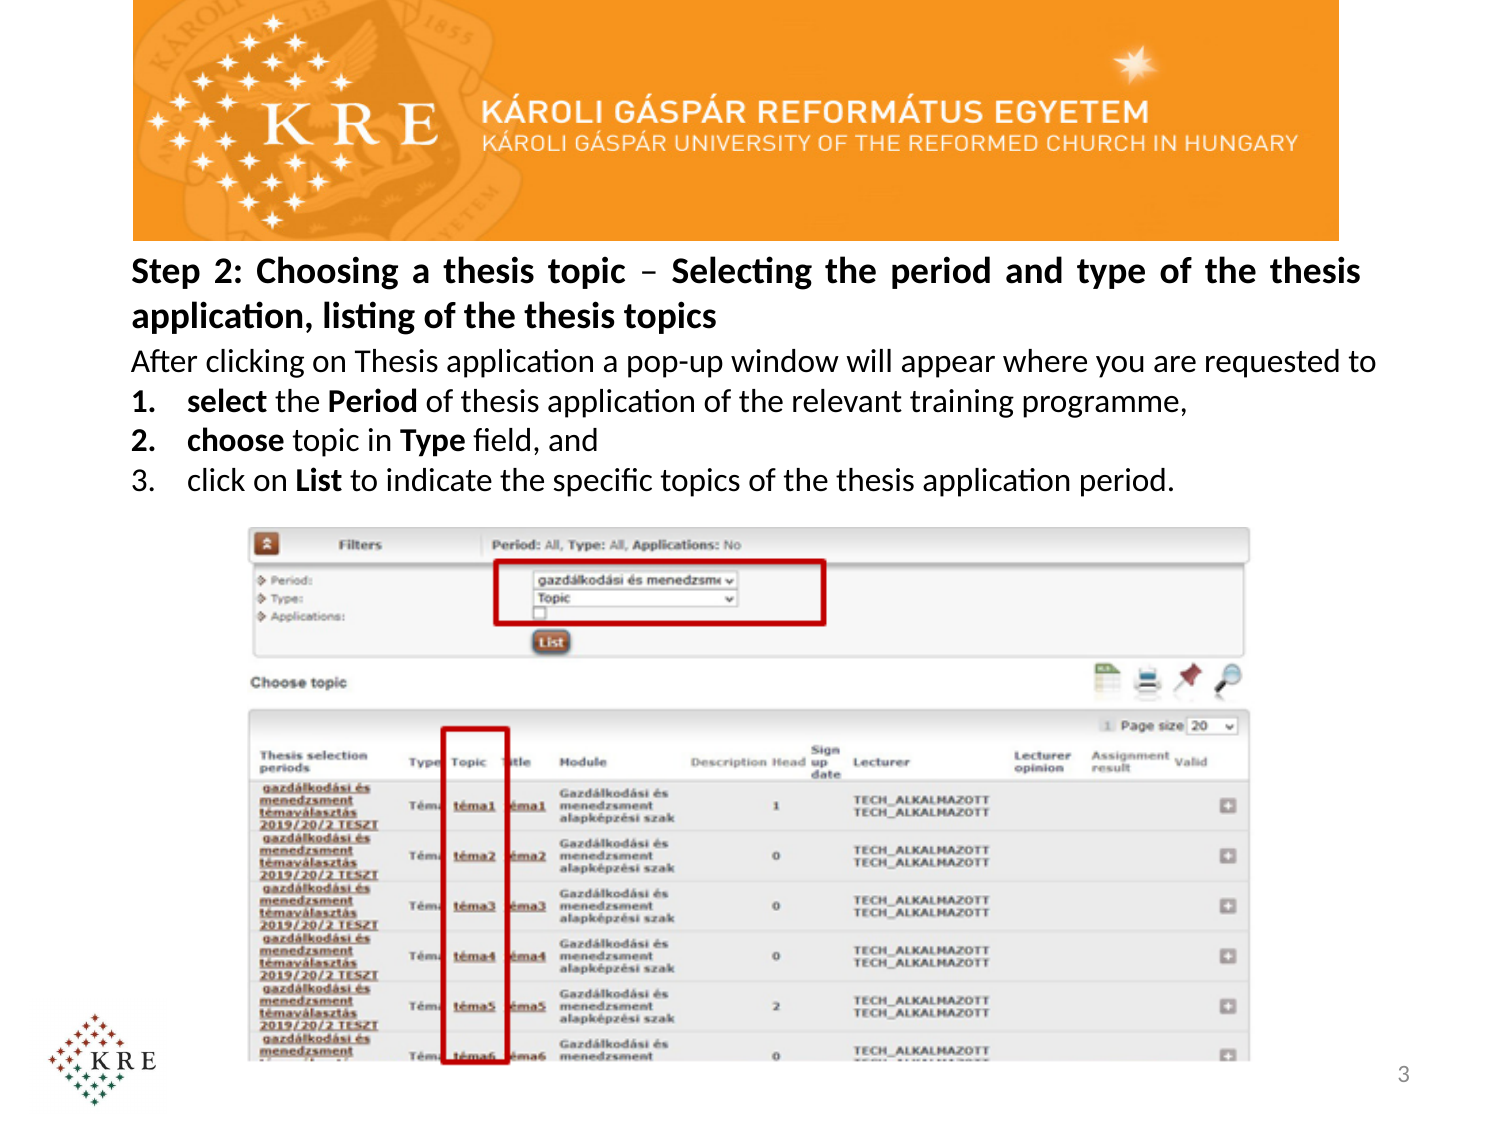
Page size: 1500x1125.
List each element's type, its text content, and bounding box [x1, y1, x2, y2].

text_box Step 2: Choosing a thesis topic – Selecting the period and type of the thesis application, listing of the thesis topics [116, 238, 1377, 331]
picture [133, 0, 1339, 241]
picture [29, 998, 167, 1114]
text_box After clicking on Thesis application a pop-up window will appear where you are requested to select the Period of thesis application of the relevant training programme, choose topic in Type field, and click on List to indicate the specific topics of the thesis application period. [116, 331, 1413, 506]
picture [247, 526, 1259, 1072]
slide_number 3 [1074, 1042, 1425, 1103]
